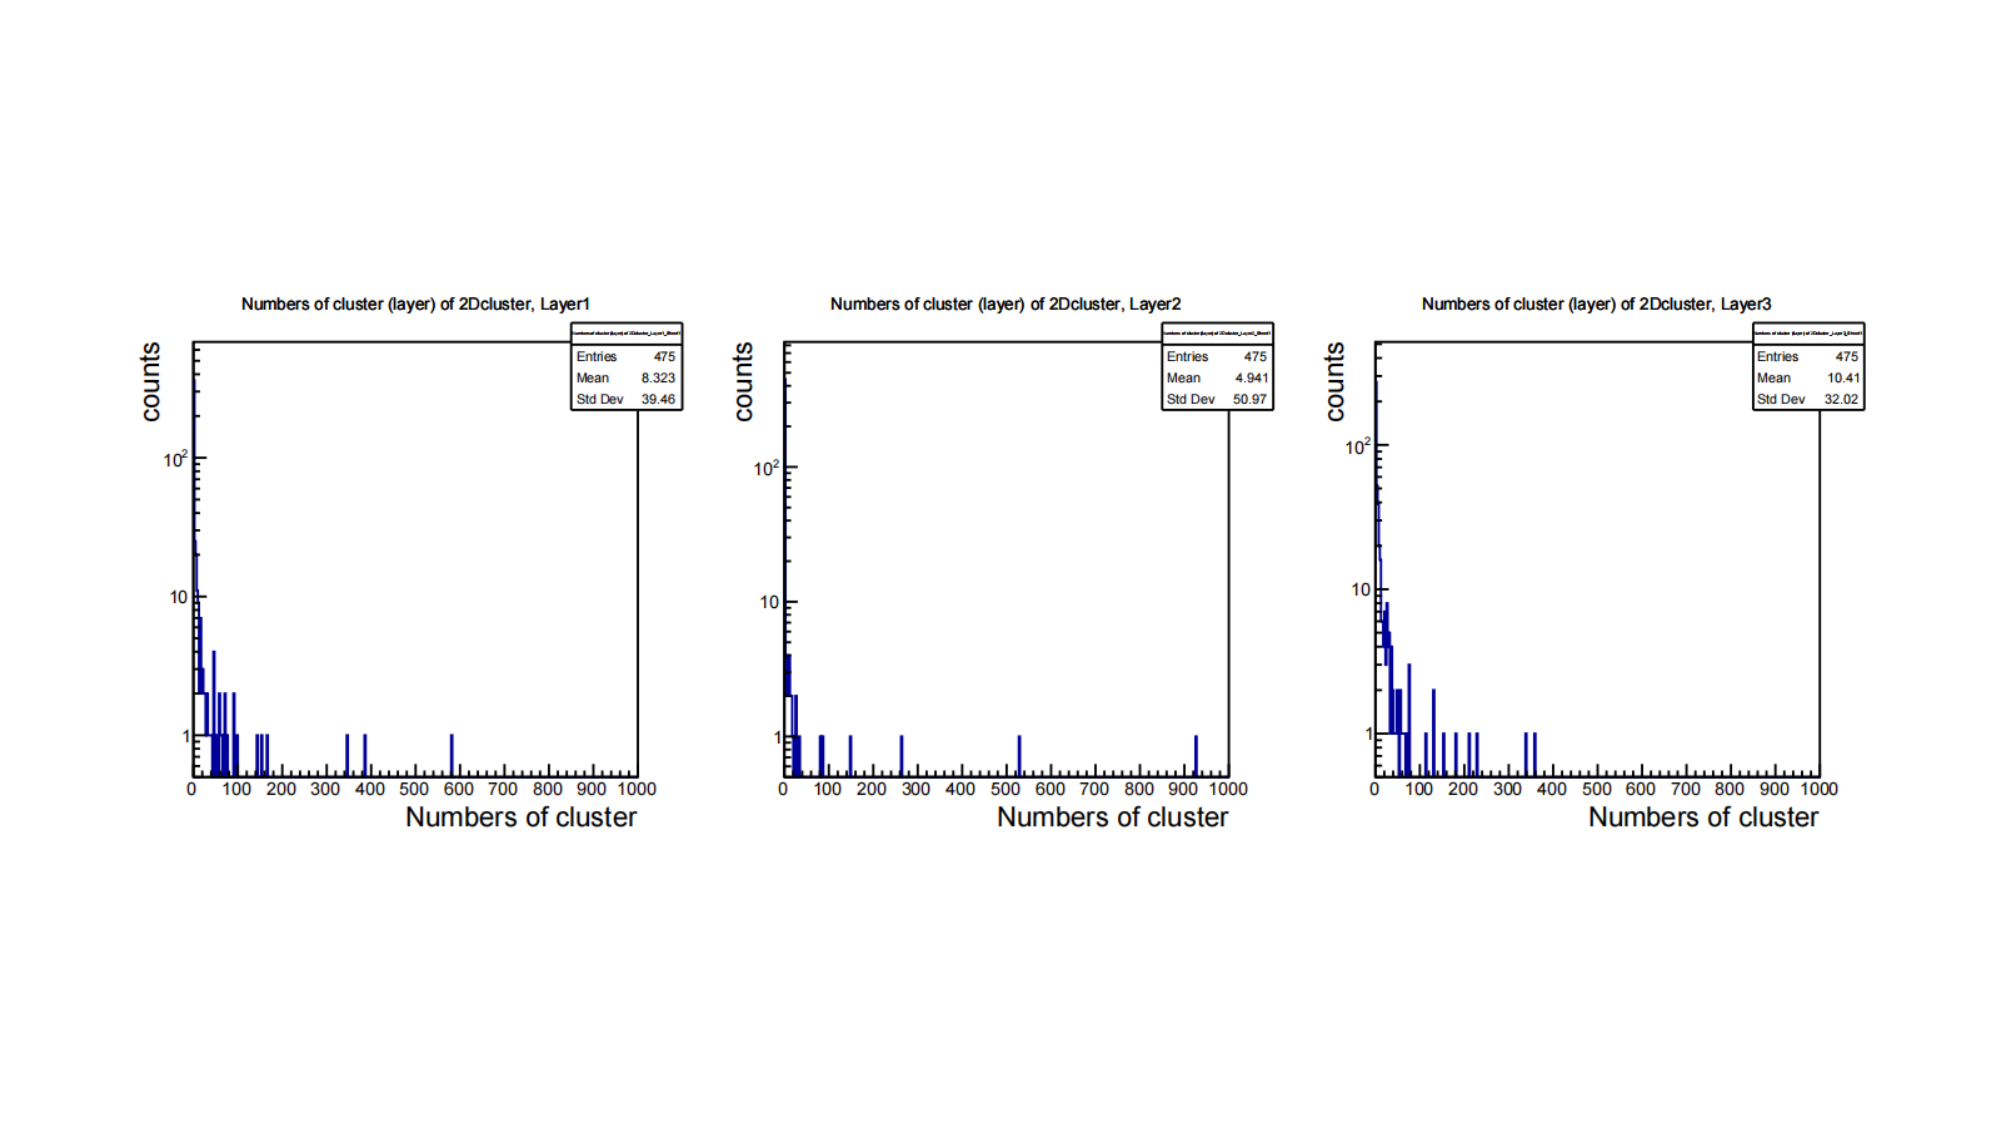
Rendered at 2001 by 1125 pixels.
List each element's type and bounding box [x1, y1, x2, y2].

picture [123, 281, 1877, 844]
